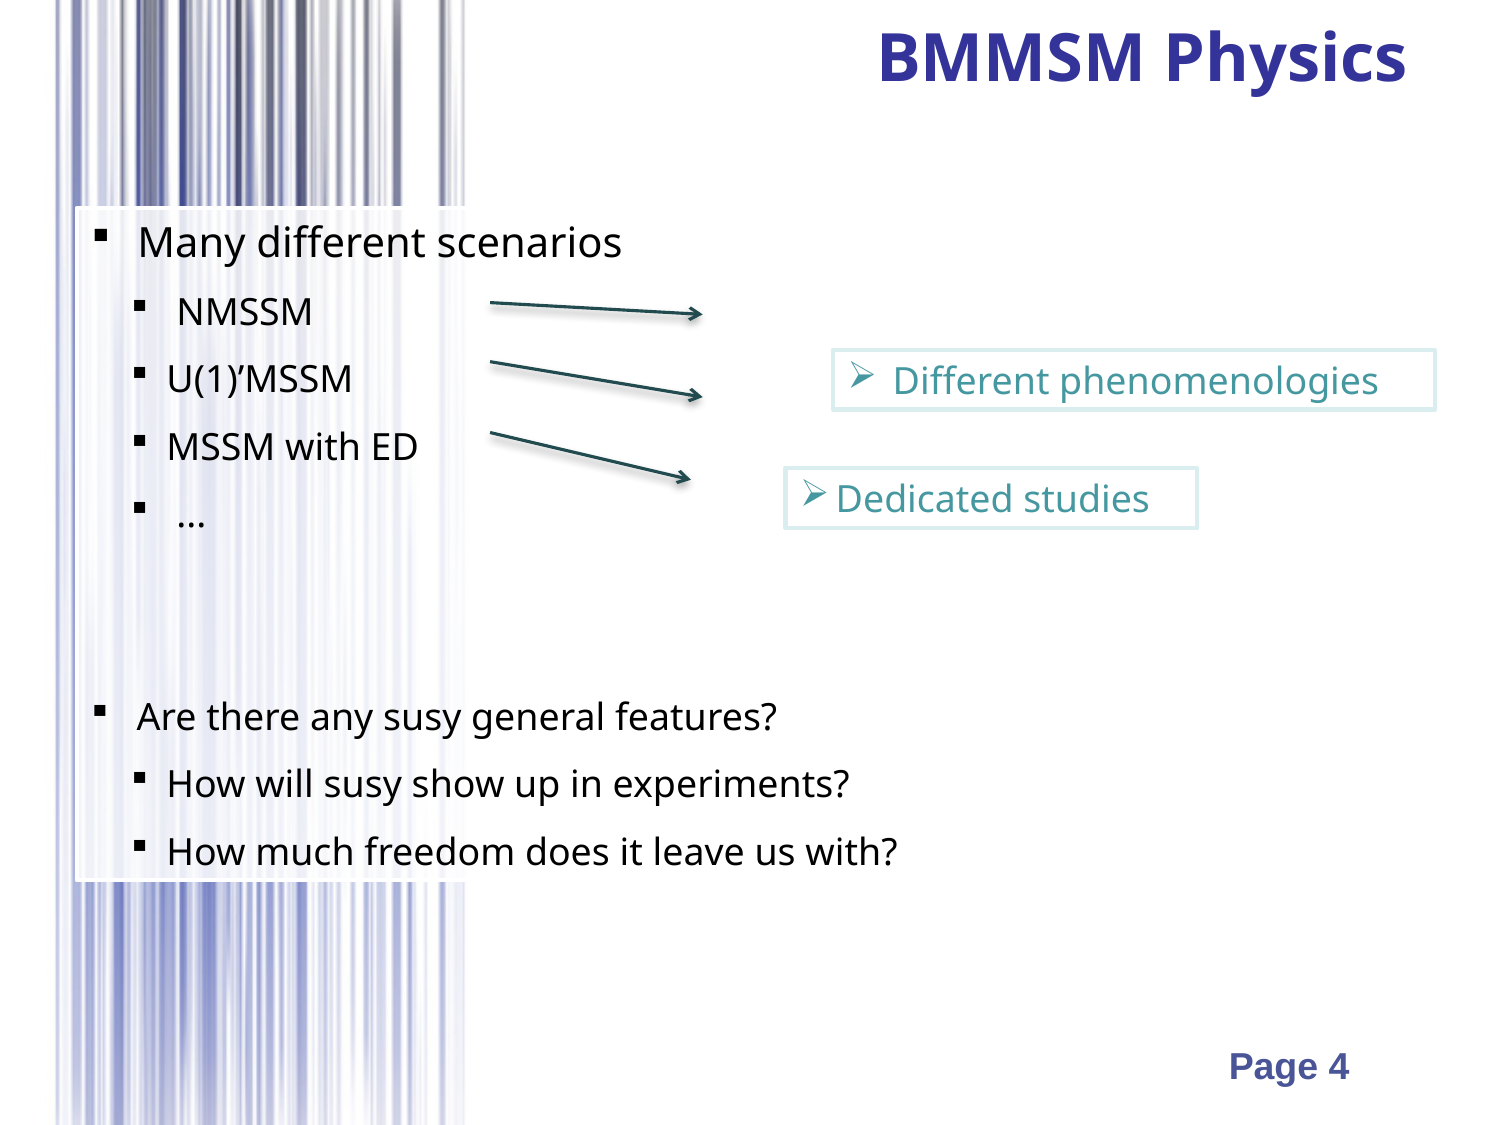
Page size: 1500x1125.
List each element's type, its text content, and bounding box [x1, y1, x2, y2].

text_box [489, 302, 703, 315]
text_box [489, 432, 692, 480]
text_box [489, 361, 703, 398]
text_box Many different scenarios NMSSM U(1)’MSSM MSSM with ED ... Are there any susy general features? How will susy show up in experiments? How much freedom does it leave us with? [75, 206, 1354, 882]
picture [0, 0, 1500, 1125]
text_box Different phenomenologies [831, 348, 1437, 412]
text_box BMMSM Physics [5, 7, 1424, 102]
text_box Dedicated studies [783, 466, 1199, 530]
